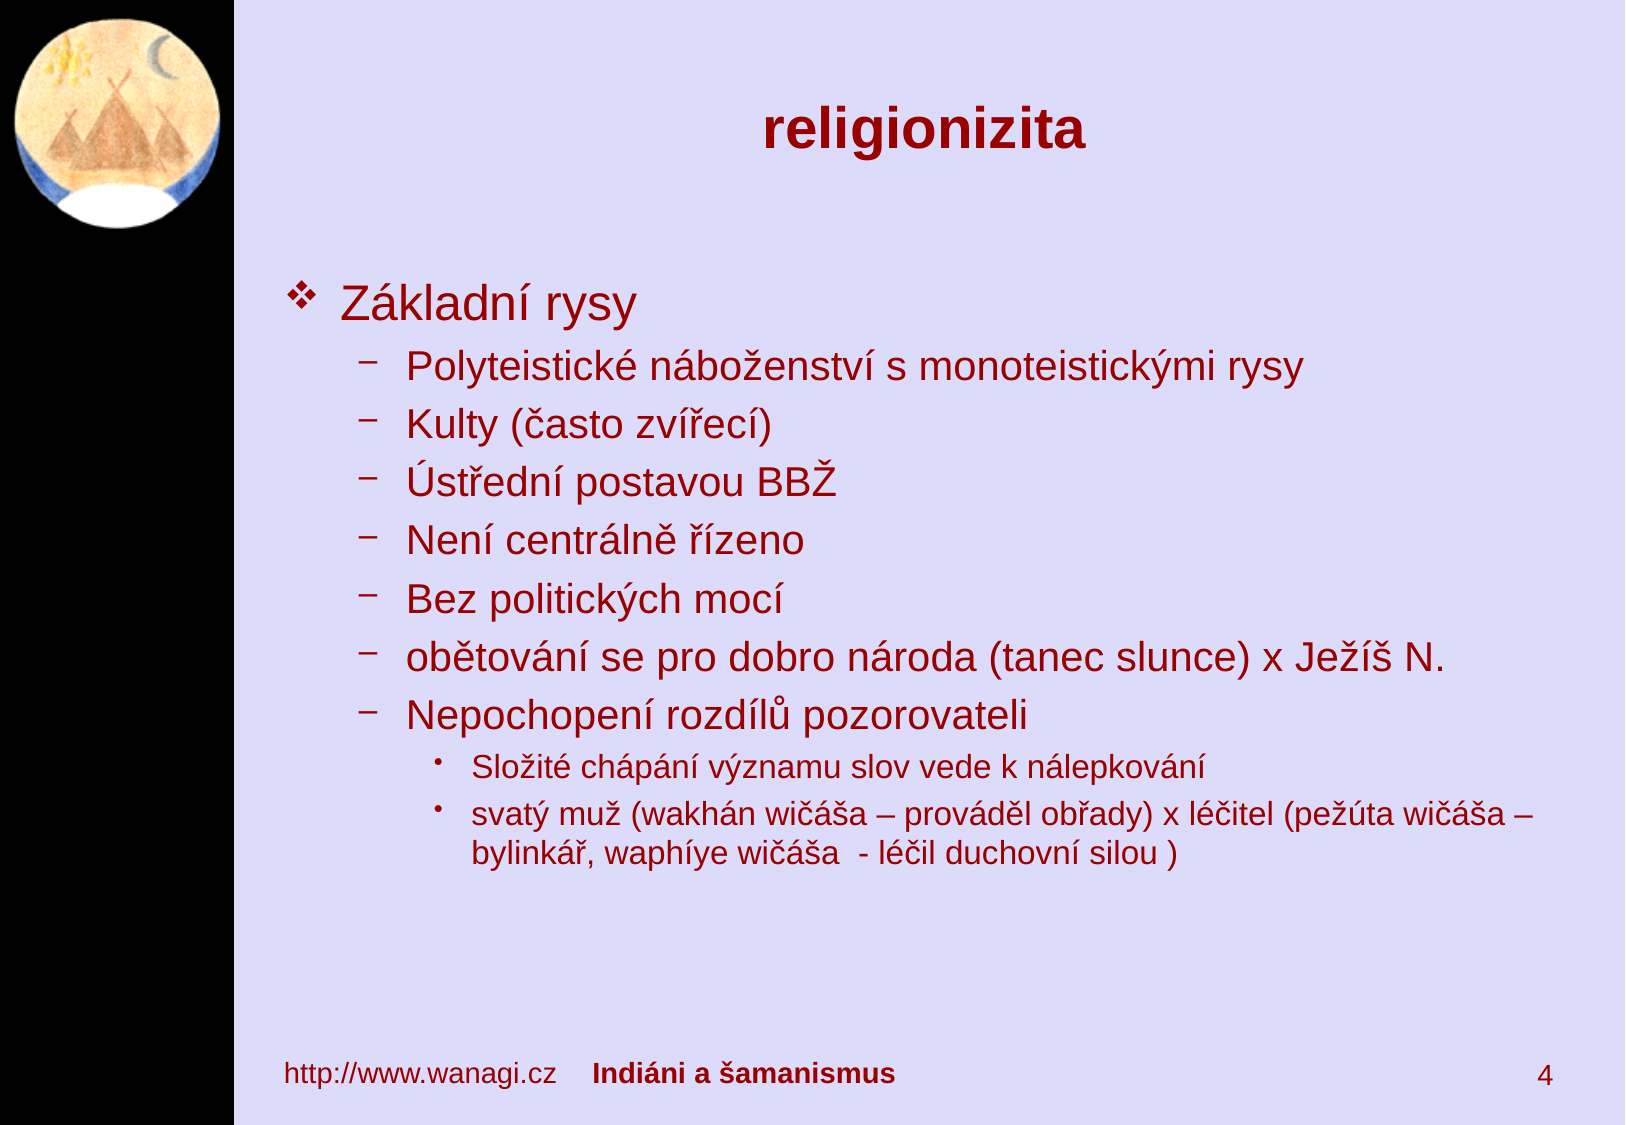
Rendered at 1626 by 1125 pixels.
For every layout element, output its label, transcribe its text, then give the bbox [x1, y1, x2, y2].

footer http://www.wanagi.cz Indiáni a šamanismus [268, 1046, 1333, 1100]
title religionizita [268, 31, 1581, 219]
picture [9, 16, 225, 232]
list Základní rysy Polyteistické náboženství s monoteistickými rysy Kulty (často zvířecí) Ústřední postavou BBŽ Není centrálně řízeno Bez politických mocí obětování se pro dobro národa (tanec slunce) x Ježíš N. Nepochopení rozdílů pozorovateli Složité chápání významu slov vede k nálepkování svatý muž (wakhán wičáša – prováděl obřady) x léčitel (pežúta wičáša – bylinkář, waphíye wičáša - léčil duchovní silou ) [268, 262, 1569, 1005]
slide_number 4 [1367, 1048, 1569, 1102]
